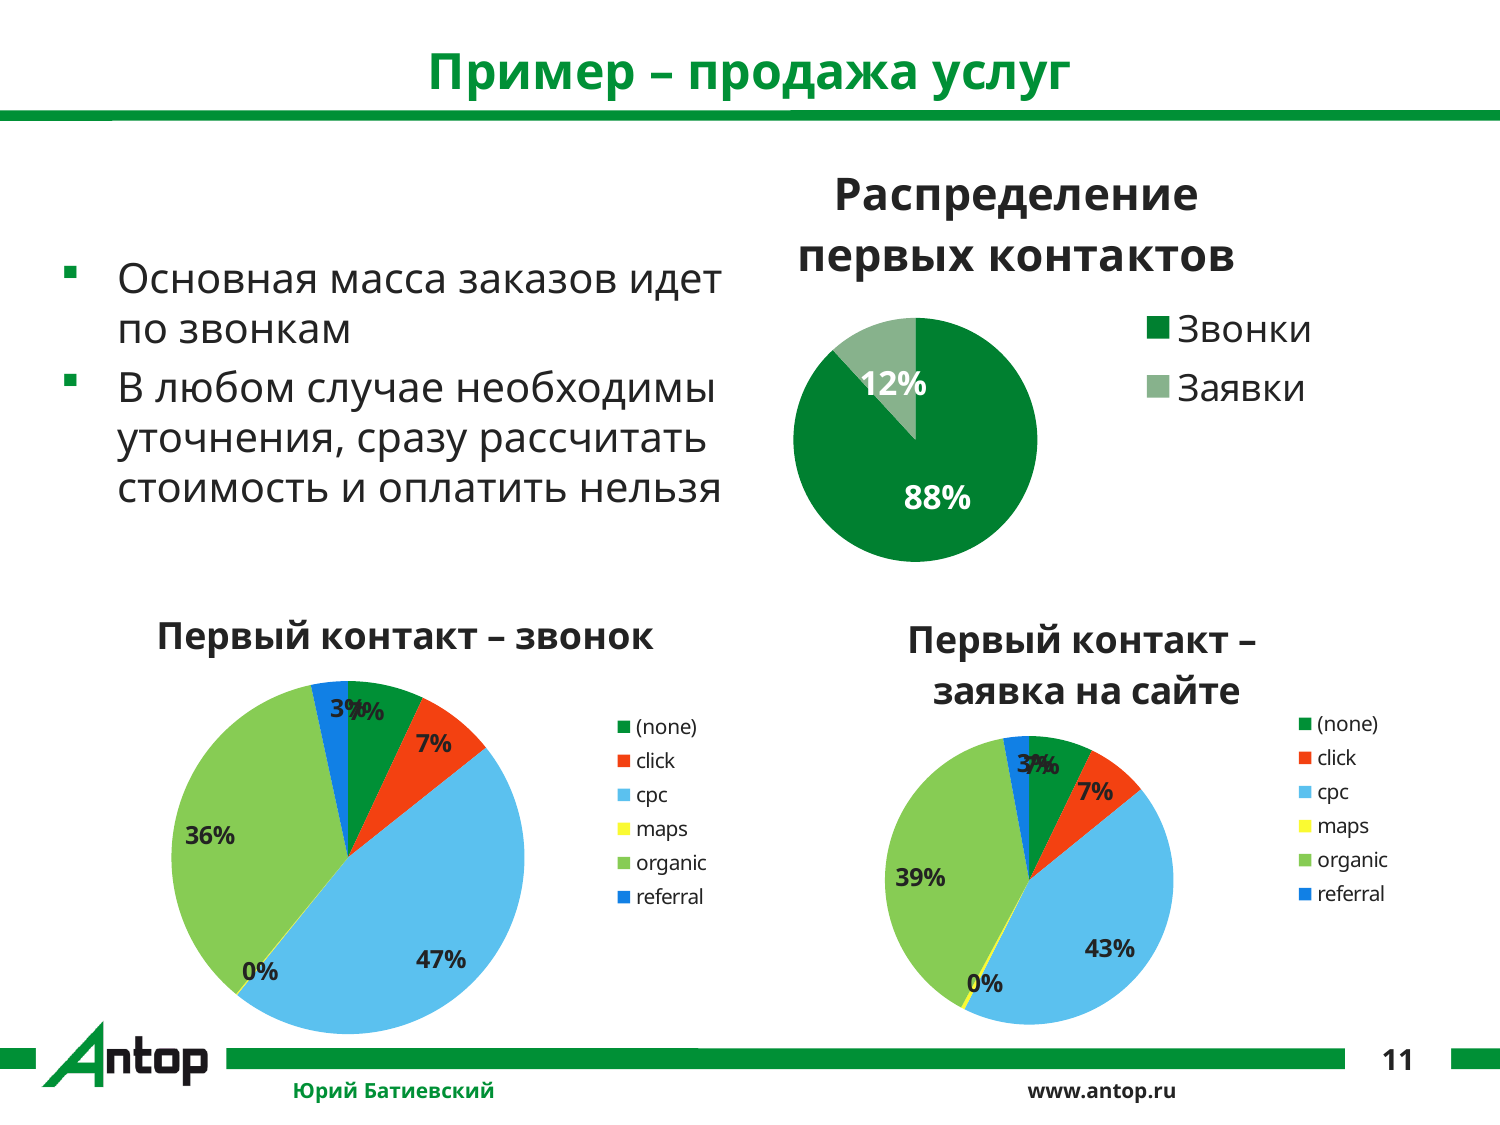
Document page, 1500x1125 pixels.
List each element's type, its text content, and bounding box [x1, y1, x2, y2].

picture [41, 1020, 208, 1089]
title Пример – продажа услуг [76, 30, 1424, 108]
chart [766, 584, 1408, 1034]
slide_number 11 [1344, 1027, 1452, 1125]
chart [84, 131, 1338, 1044]
list Основная масса заказов идет по звонкам В любом случае необходимы уточнения, сразу рассчитать стоимость и оплатить нельзя [45, 244, 690, 583]
footer Юрий Батиевский [277, 1070, 1152, 1107]
